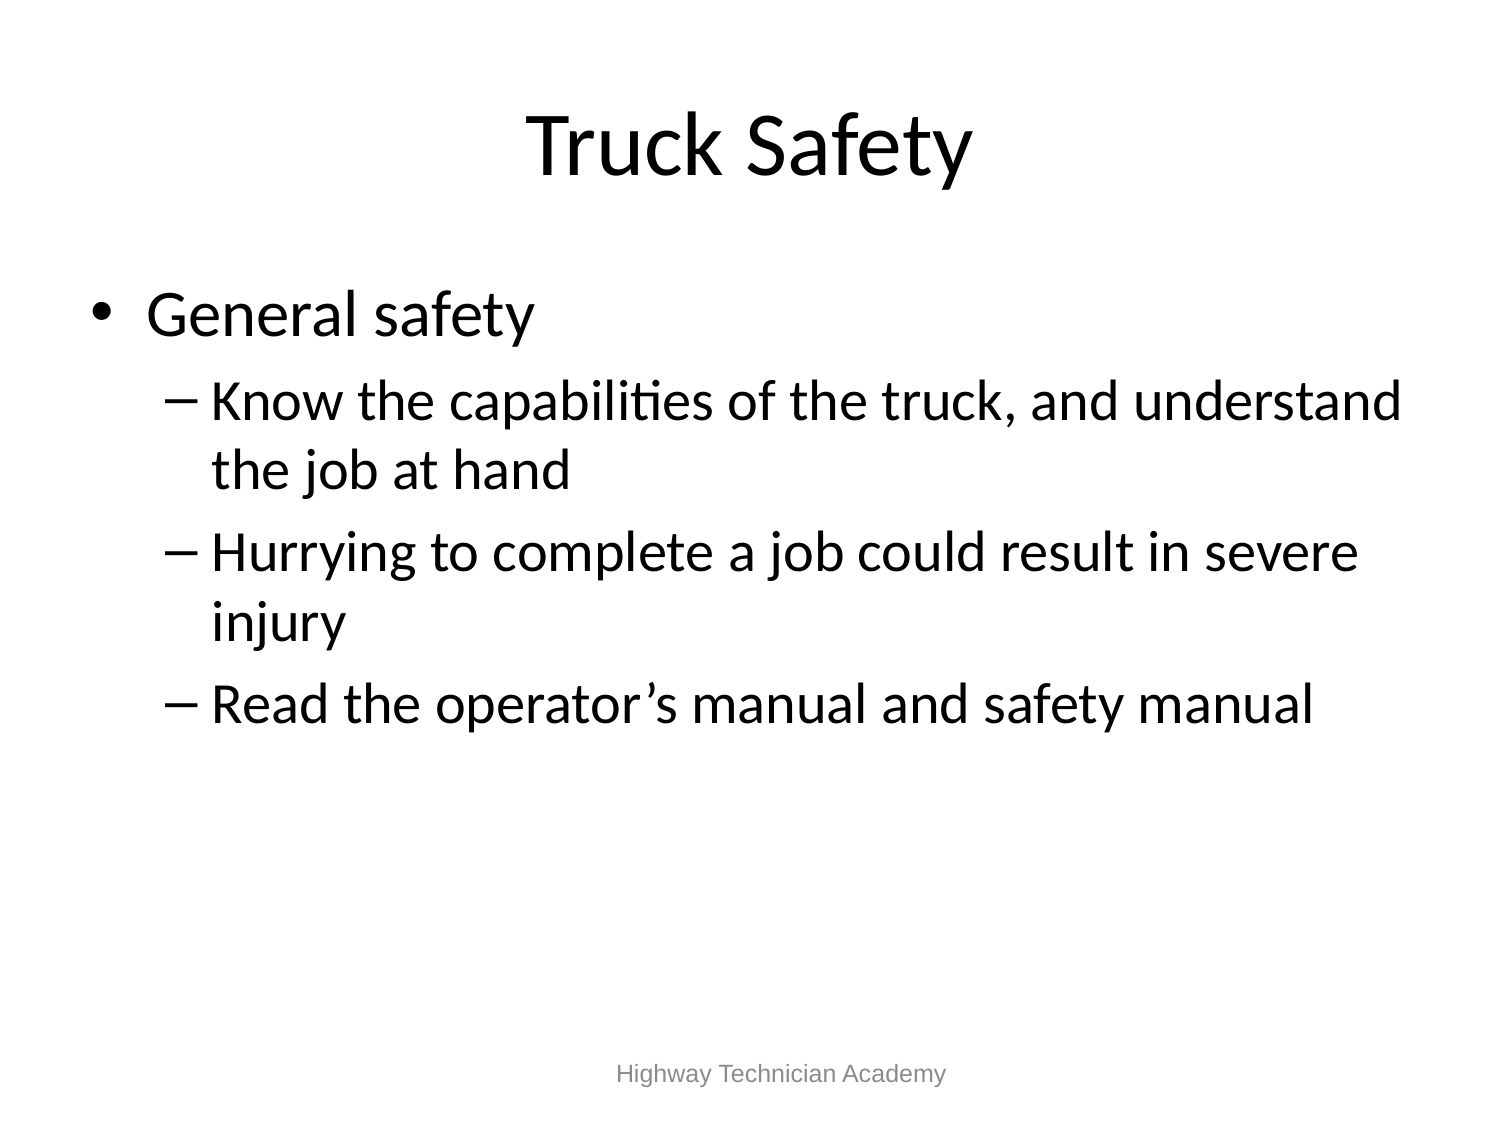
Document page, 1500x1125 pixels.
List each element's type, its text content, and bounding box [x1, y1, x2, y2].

footer Highway Technician Academy [512, 1042, 988, 1103]
list General safety Know the capabilities of the truck, and understand the job at hand Hurrying to complete a job could result in severe injury Read the operator’s manual and safety manual [75, 262, 1425, 1005]
title Truck Safety [75, 45, 1425, 233]
